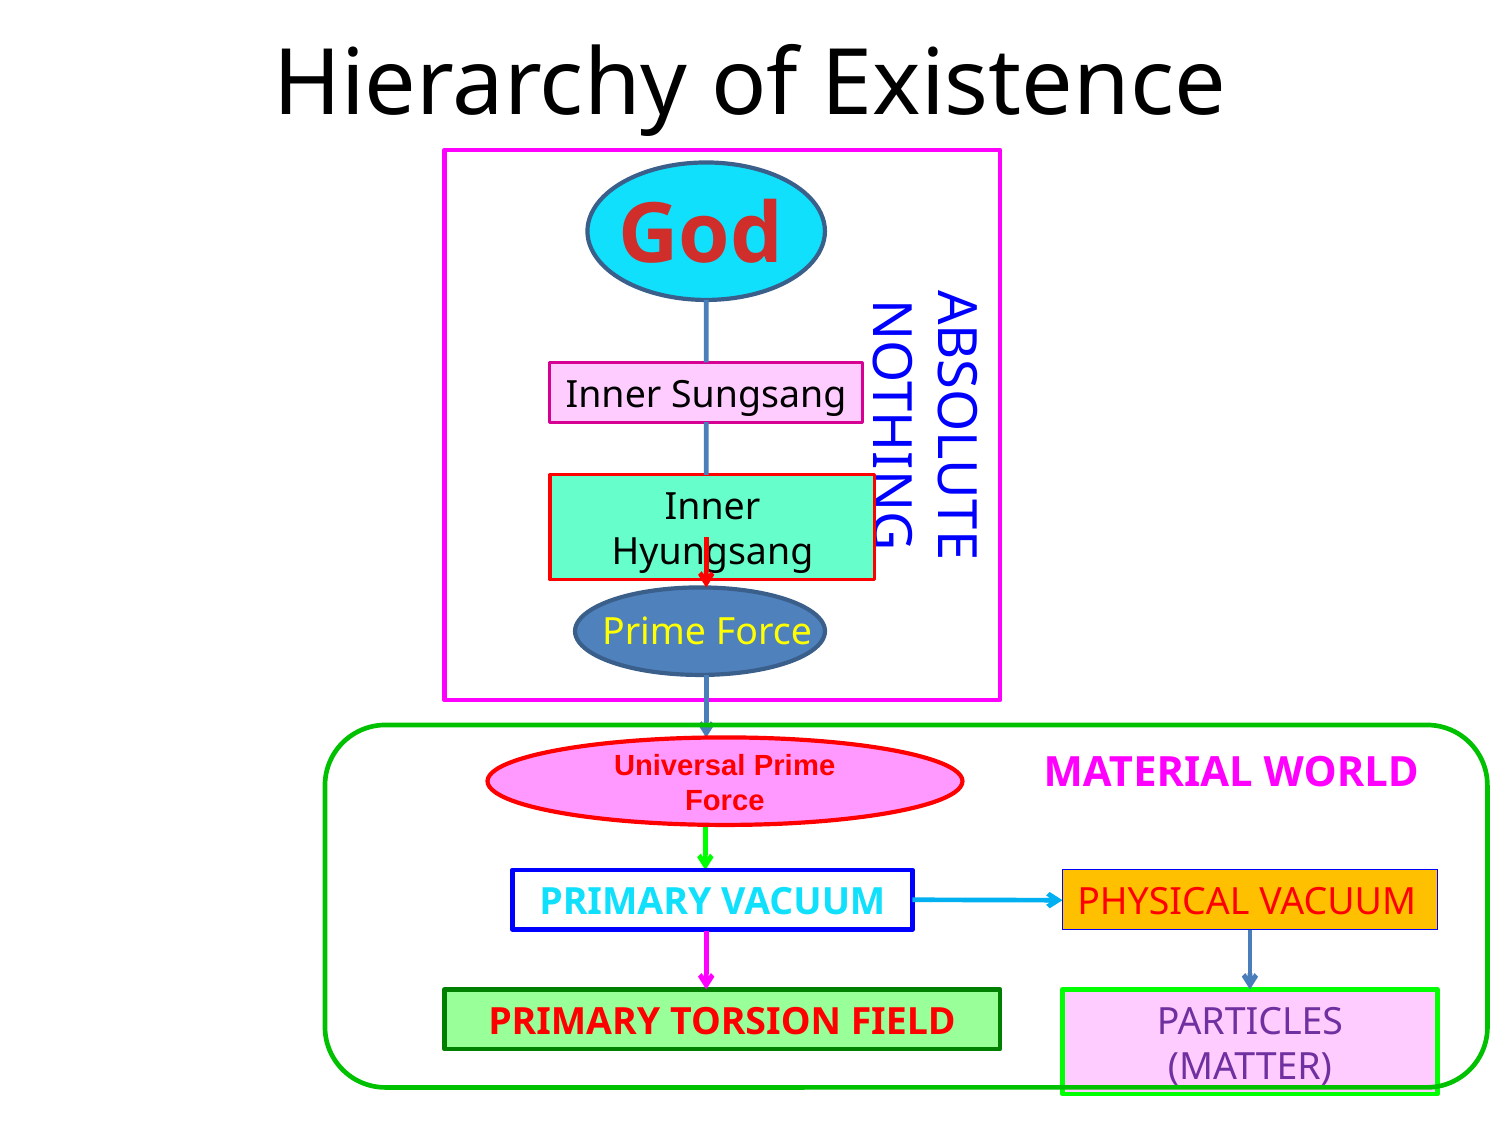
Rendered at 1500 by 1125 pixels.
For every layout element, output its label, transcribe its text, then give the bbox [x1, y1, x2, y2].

text_box Inner Sungsang [549, 362, 863, 423]
text_box ABSOLUTE NOTHING [444, 155, 1000, 700]
text_box Prime Force [587, 599, 888, 660]
text_box [642, 160, 770, 171]
text_box [815, 200, 828, 263]
text_box [631, 287, 781, 303]
text_box God [587, 171, 815, 287]
title Hierarchy of Existence [75, 0, 1425, 155]
text_box [322, 722, 1490, 1090]
text_box [600, 660, 800, 678]
text_box MATERIAL WORLD [1025, 737, 1438, 803]
text_box [608, 585, 792, 599]
text_box [572, 609, 587, 653]
text_box PARTICLES (MATTER) [1062, 1089, 1438, 1095]
text_box Inner Hyungsang [549, 474, 875, 580]
